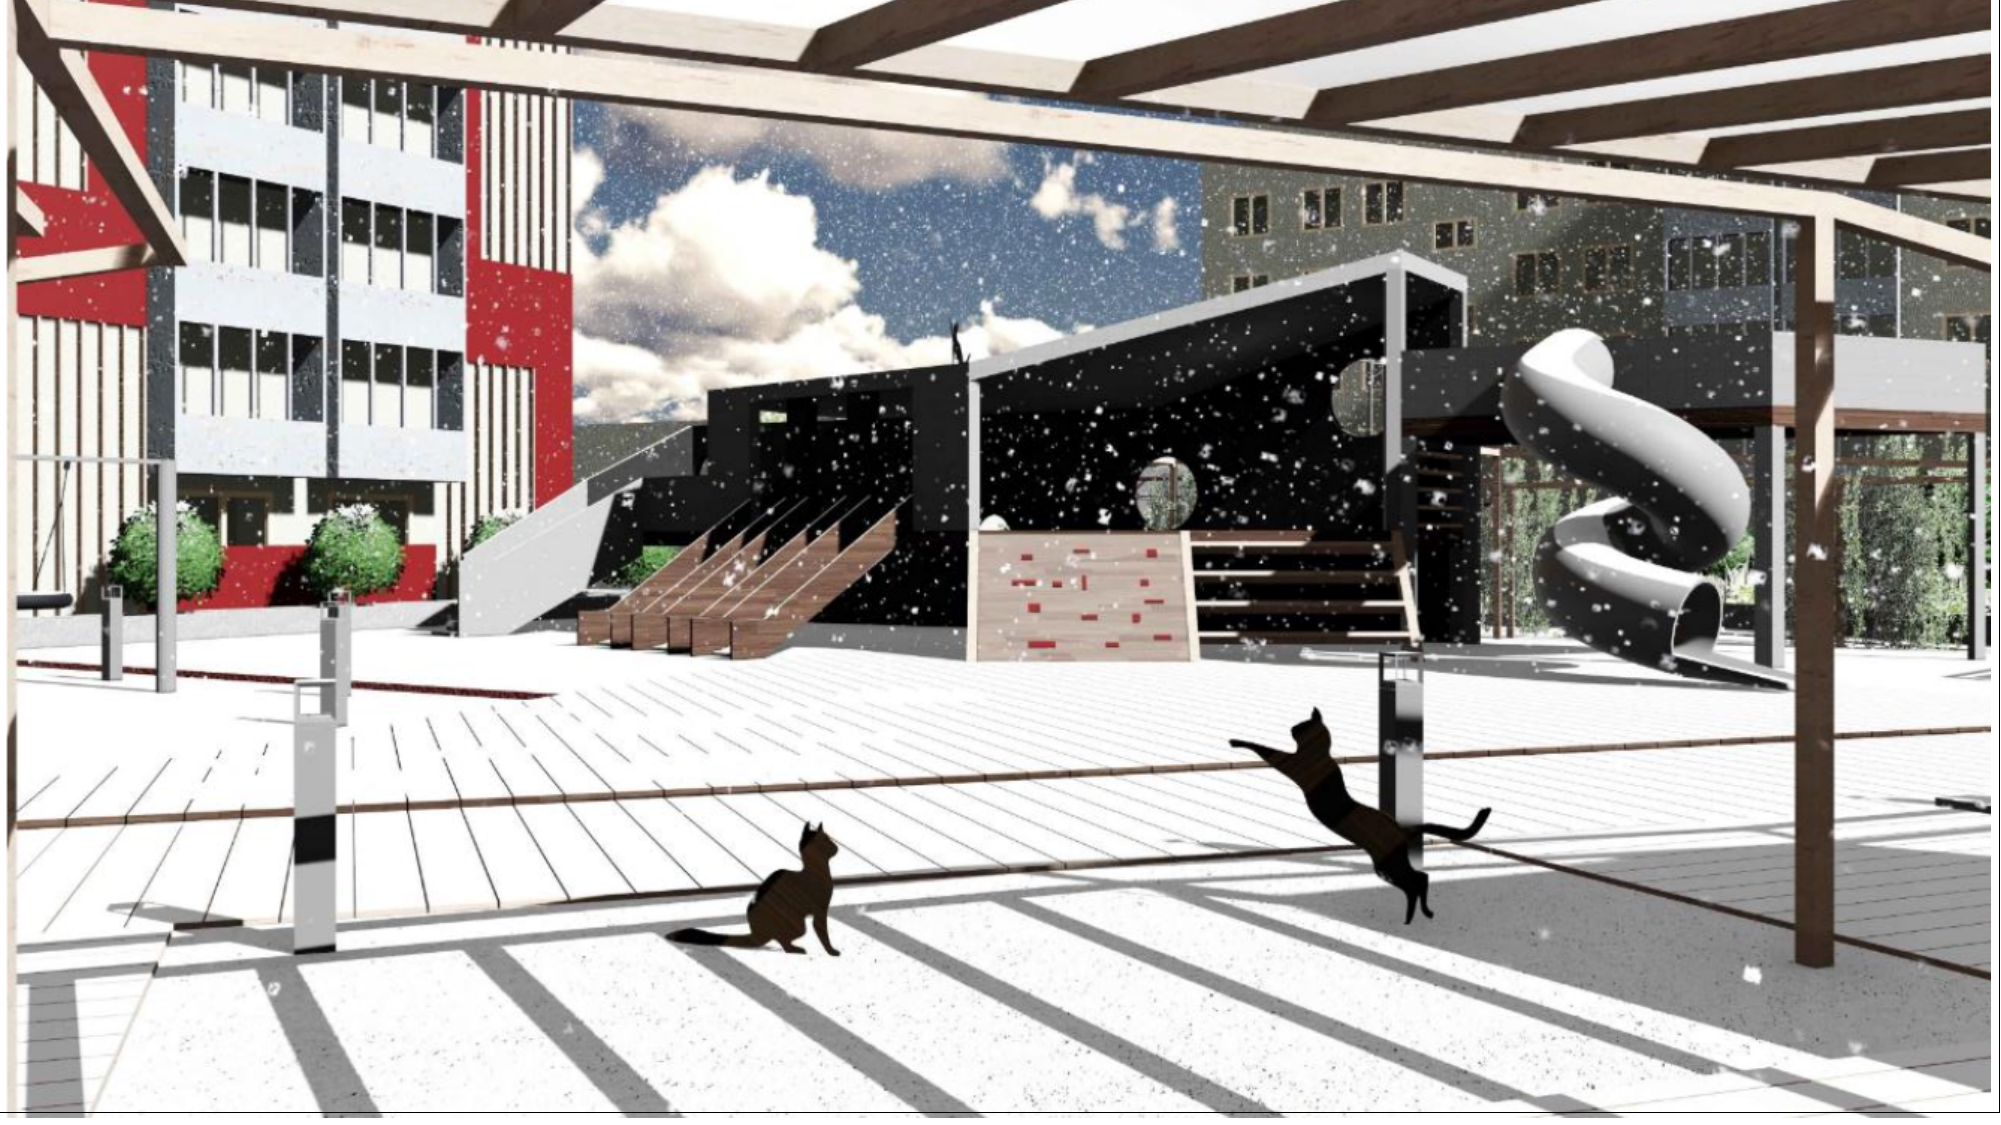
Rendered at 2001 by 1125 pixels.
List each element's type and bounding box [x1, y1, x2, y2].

text_box [0, 0, 2000, 1125]
